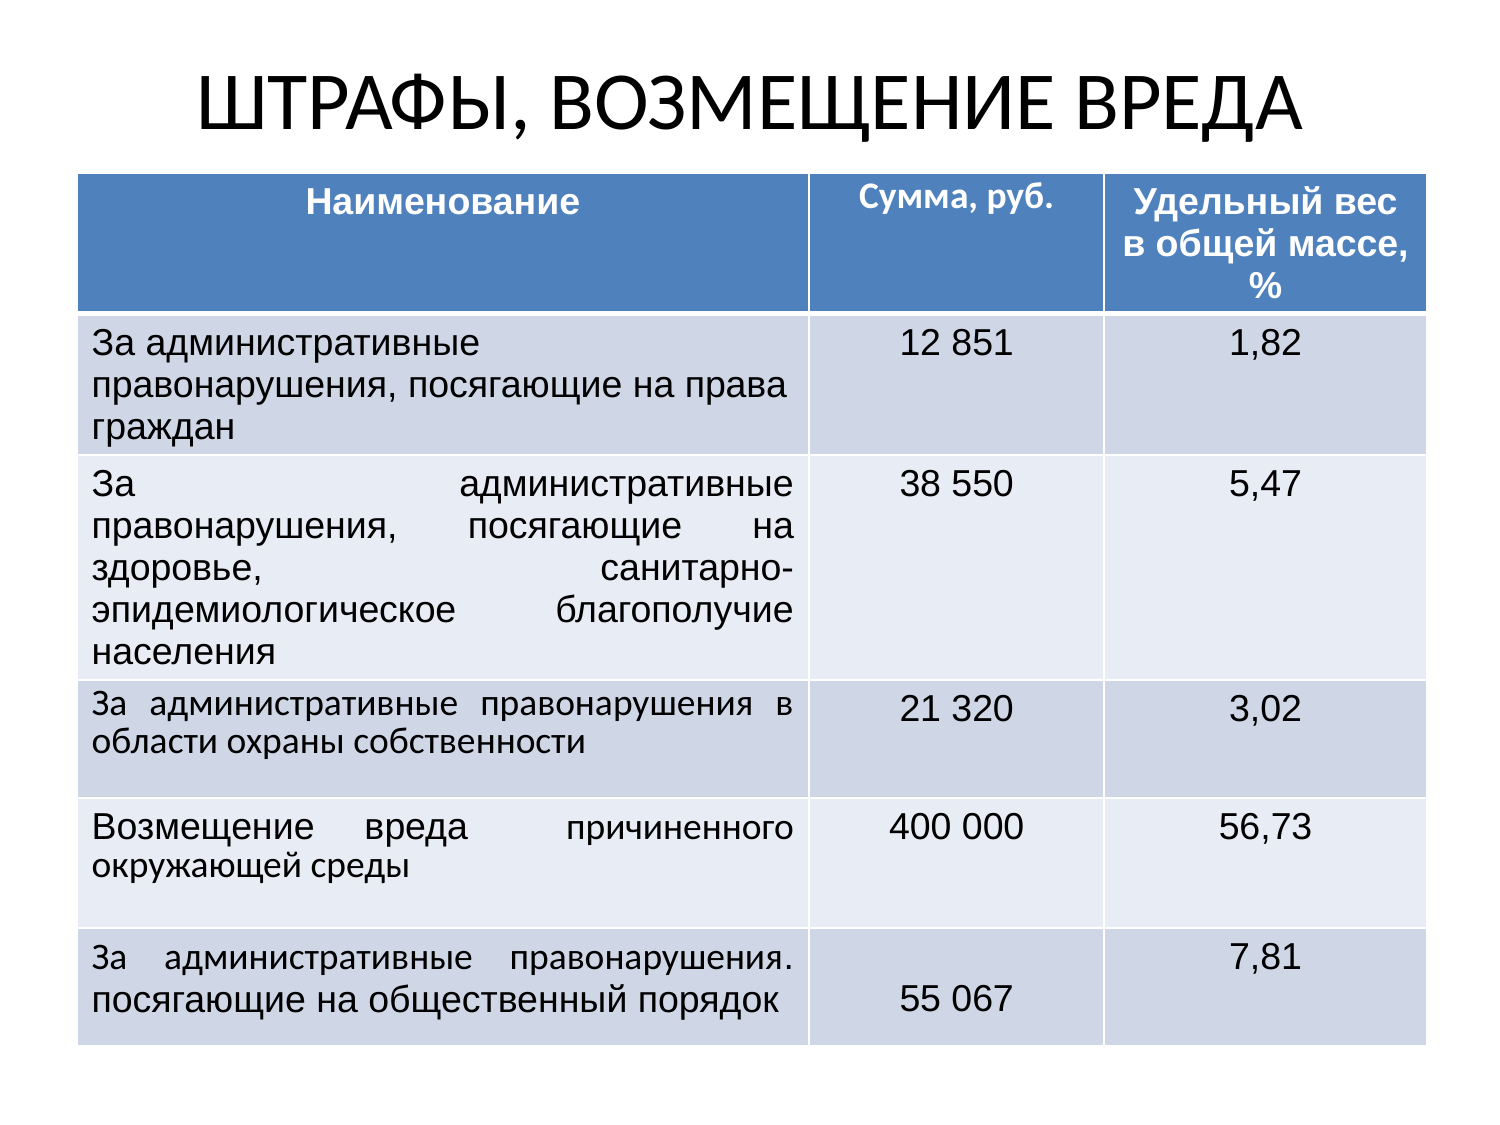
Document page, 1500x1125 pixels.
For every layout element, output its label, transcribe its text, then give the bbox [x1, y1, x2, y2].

table_cell 3,02 [1105, 681, 1426, 797]
table_cell 7,81 [1105, 929, 1426, 1045]
table_header Наименование [78, 174, 808, 311]
table_cell За административные правонарушения, посягающие на права граждан [78, 316, 808, 454]
table_cell 38 550 [810, 456, 1103, 679]
table_cell 21 320 [810, 681, 1103, 797]
title ШТРАФЫ, ВОЗМЕЩЕНИЕ ВРЕДА [75, 45, 1425, 149]
table_cell 400 000 [810, 799, 1103, 927]
table_header Удельный вес в общей массе, % [1105, 174, 1426, 311]
table_cell 1,82 [1105, 316, 1426, 454]
table_cell За административные правонарушения. посягающие на общественный порядок [78, 929, 808, 1045]
table_cell 55 067 [810, 929, 1103, 1045]
table_cell 5,47 [1105, 456, 1426, 679]
table_cell 12 851 [810, 316, 1103, 454]
table_header Сумма, руб. [810, 174, 1103, 311]
table_cell Возмещение вреда причиненного окружающей среды [78, 799, 808, 927]
table_cell За административные правонарушения, посягающие на здоровье, санитарно-эпидемиологическое благополучие населения [78, 456, 808, 679]
table_cell За административные правонарушения в области охраны собственности [78, 681, 808, 797]
table_cell 56,73 [1105, 799, 1426, 927]
